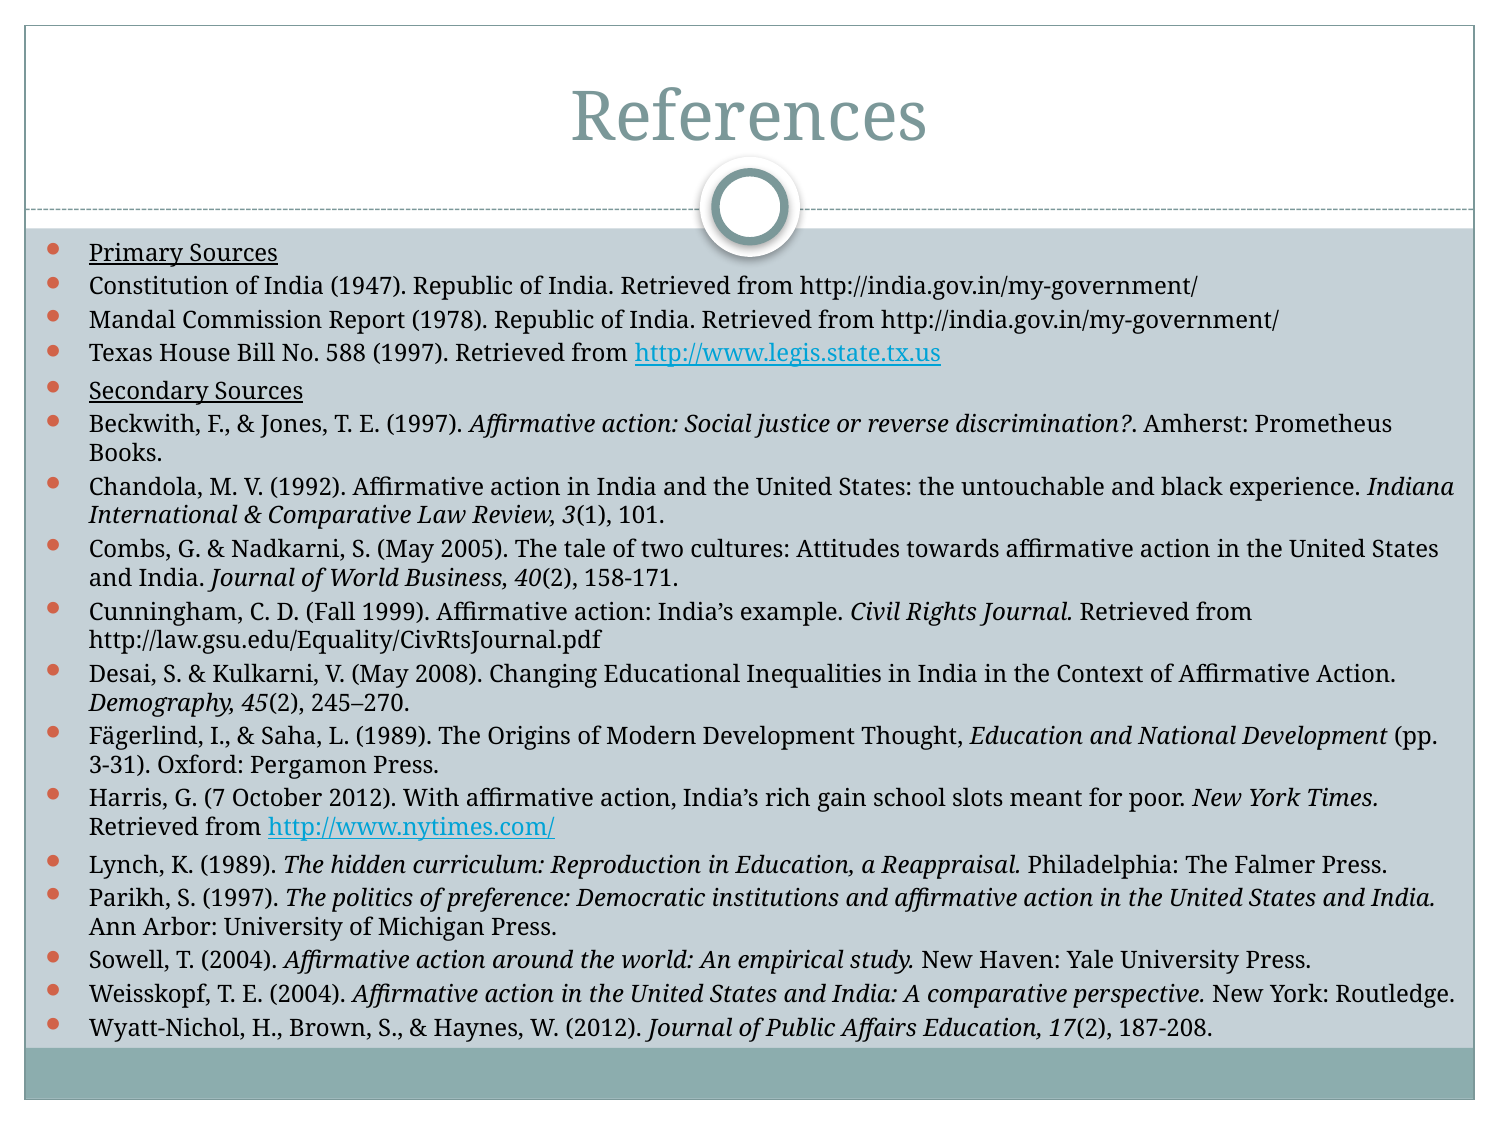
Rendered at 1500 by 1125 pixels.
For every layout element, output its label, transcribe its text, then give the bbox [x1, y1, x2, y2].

list Primary Sources Constitution of India (1947). Republic of India. Retrieved from http://india.gov.in/my-government/ Mandal Commission Report (1978). Republic of India. Retrieved from http://india.gov.in/my-government/ Texas House Bill No. 588 (1997). Retrieved from http://www.legis.state.tx.us Secondary Sources Beckwith, F., & Jones, T. E. (1997). Affirmative action: Social justice or reverse discrimination?. Amherst: Prometheus Books. Chandola, M. V. (1992). Affirmative action in India and the United States: the untouchable and black experience. Indiana International & Comparative Law Review, 3(1), 101. Combs, G. & Nadkarni, S. (May 2005). The tale of two cultures: Attitudes towards affirmative action in the United States and India. Journal of World Business, 40(2), 158-171. Cunningham, C. D. (Fall 1999). Affirmative action: India’s example. Civil Rights Journal. Retrieved from http://law.gsu.edu/Equality/CivRtsJournal.pdf Desai, S. & Kulkarni, V. (May 2008). Changing Educational Inequalities in India in the Context of Affirmative Action. Demography, 45(2), 245–270. Fägerlind, I., & Saha, L. (1989). The Origins of Modern Development Thought, Education and National Development (pp. 3-31). Oxford: Pergamon Press. Harris, G. (7 October 2012). With affirmative action, India’s rich gain school slots meant for poor. New York Times. Retrieved from http://www.nytimes.com/ Lynch, K. (1989). The hidden curriculum: Reproduction in Education, a Reappraisal. Philadelphia: The Falmer Press. Parikh, S. (1997). The politics of preference: Democratic institutions and affirmative action in the United States and India. Ann Arbor: University of Michigan Press. Sowell, T. (2004). Affirmative action around the world: An empirical study. New Haven: Yale University Press. Weisskopf, T. E. (2004). Affirmative action in the United States and India: A comparative perspective. New York: Routledge. Wyatt-Nichol, H., Brown, S., & Haynes, W. (2012). Journal of Public Affairs Education, 17(2), 187-208. [30, 229, 1472, 1065]
title References [49, 37, 1450, 162]
